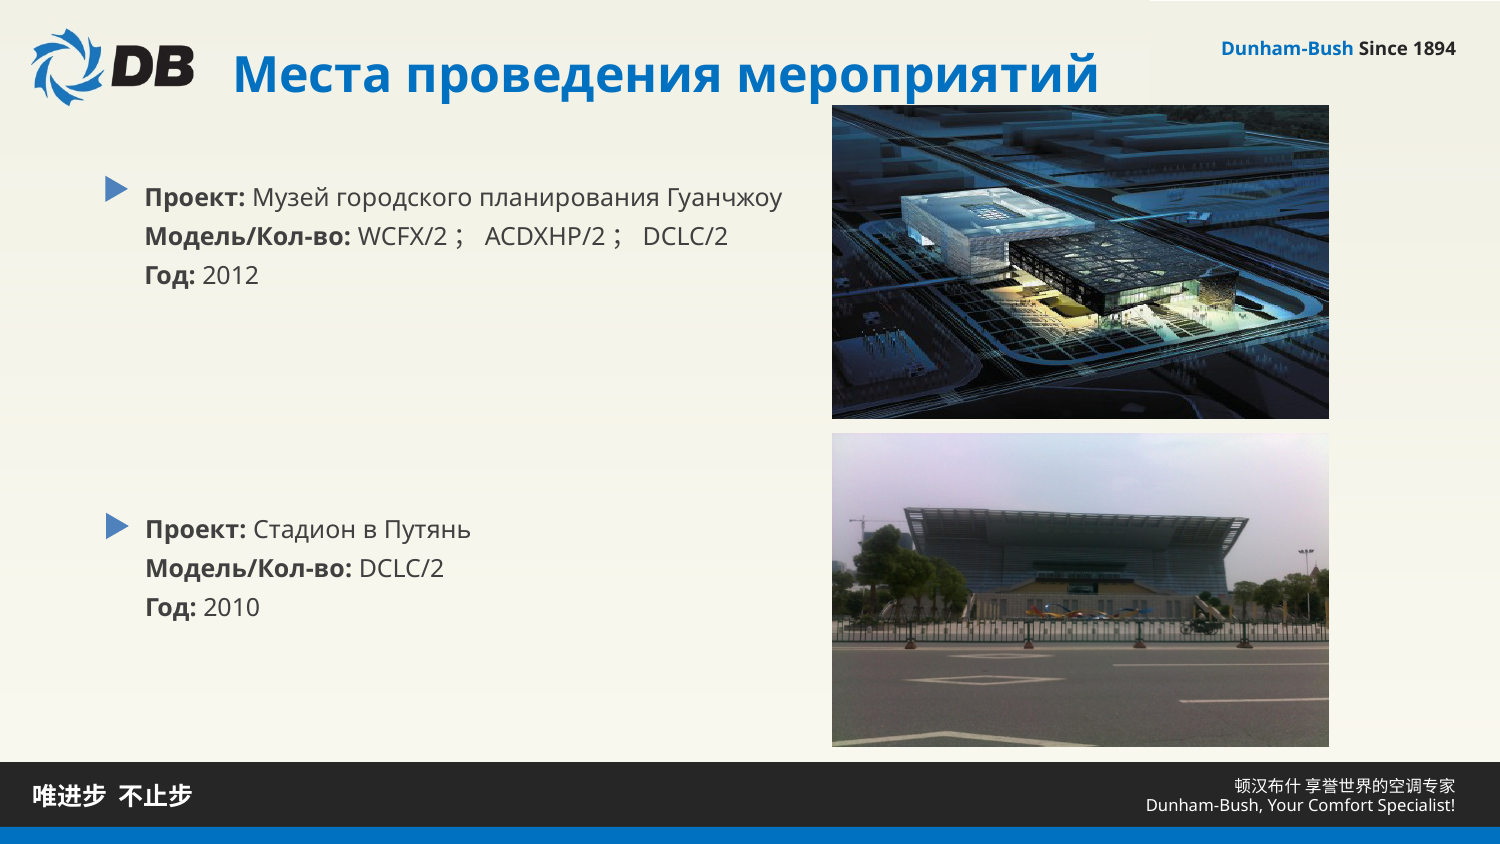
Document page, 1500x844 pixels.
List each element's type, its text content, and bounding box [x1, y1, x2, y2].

text_box Проект: Музей городского планирования Гуанчжоу Модель/Кол-во: WCFX/2；ACDXHP/2；DCLC/2 Год: 2012 [129, 82, 830, 425]
picture [0, 0, 1500, 762]
text_box Места проведения мероприятий [217, 5, 1211, 200]
text_box [104, 511, 131, 541]
text_box [103, 173, 131, 204]
text_box Проект: Стадион в Путянь Модель/Кол-во: DCLC/2 Год: 2010 [130, 445, 715, 681]
